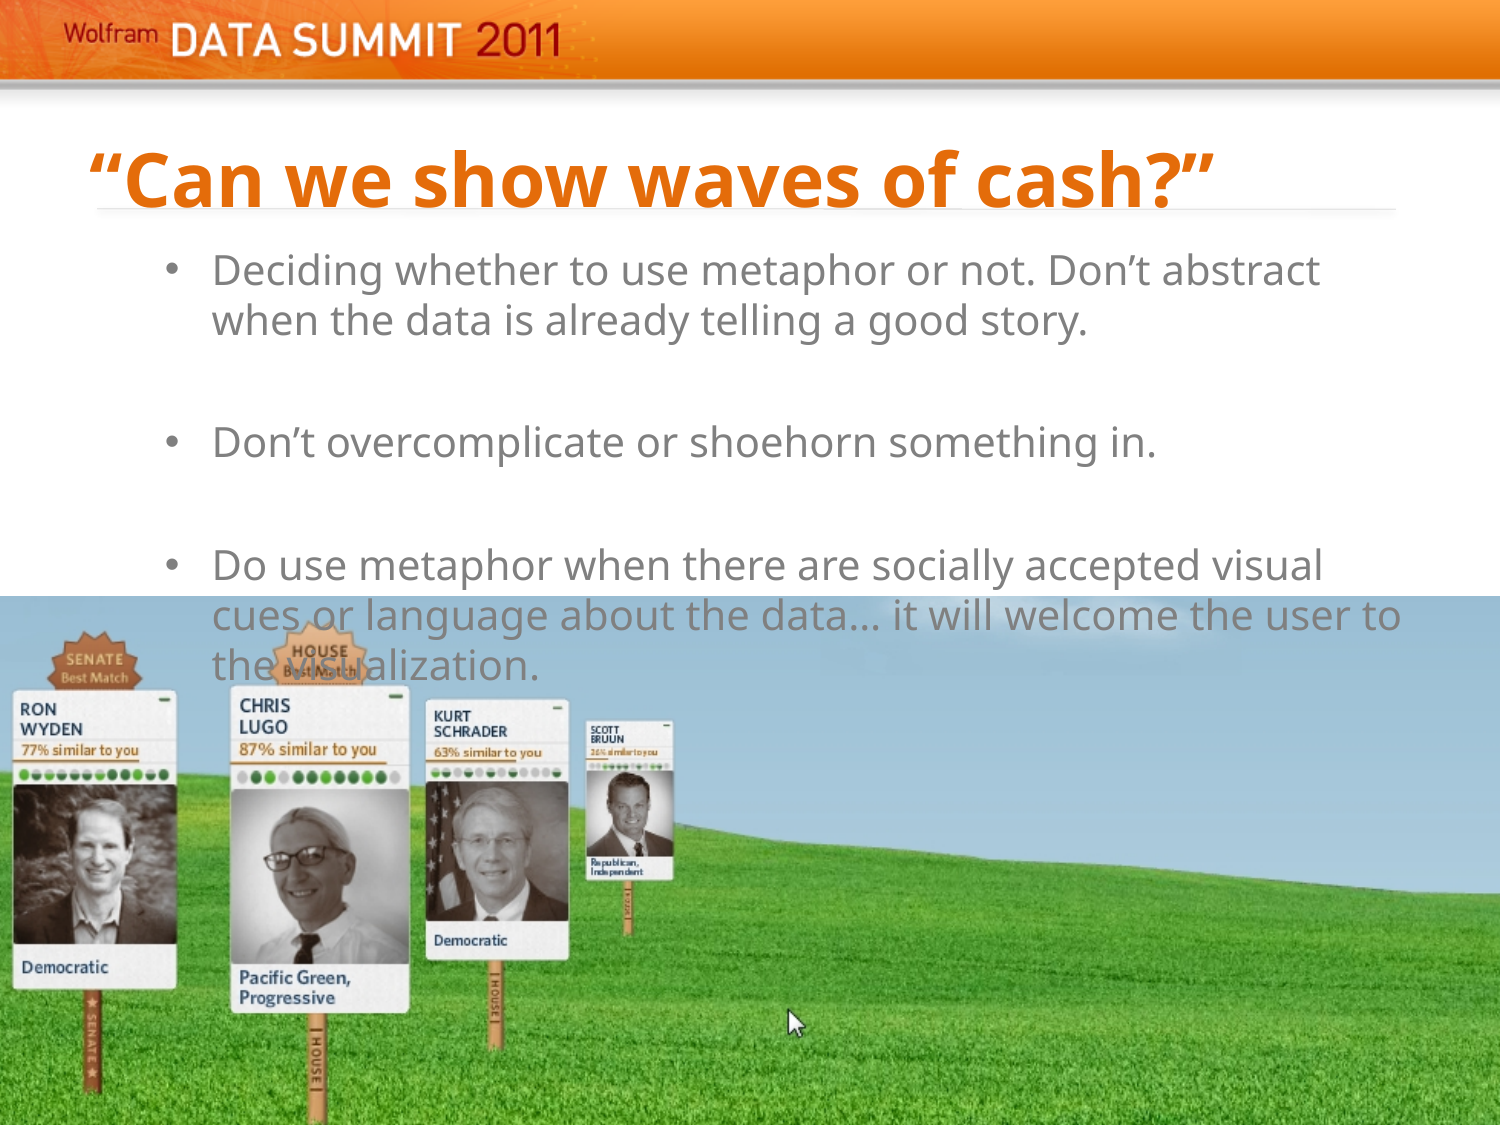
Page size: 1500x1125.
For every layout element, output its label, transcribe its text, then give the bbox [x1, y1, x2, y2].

title “Can we show waves of cash?” [75, 124, 1425, 209]
list Deciding whether to use metaphor or not. Don’t abstract when the data is already telling a good story. Don’t overcomplicate or shoehorn something in. Do use metaphor when there are socially accepted visual cues or language about the data… it will welcome the user to the visualization. [75, 235, 1425, 595]
picture [0, 0, 1500, 1125]
